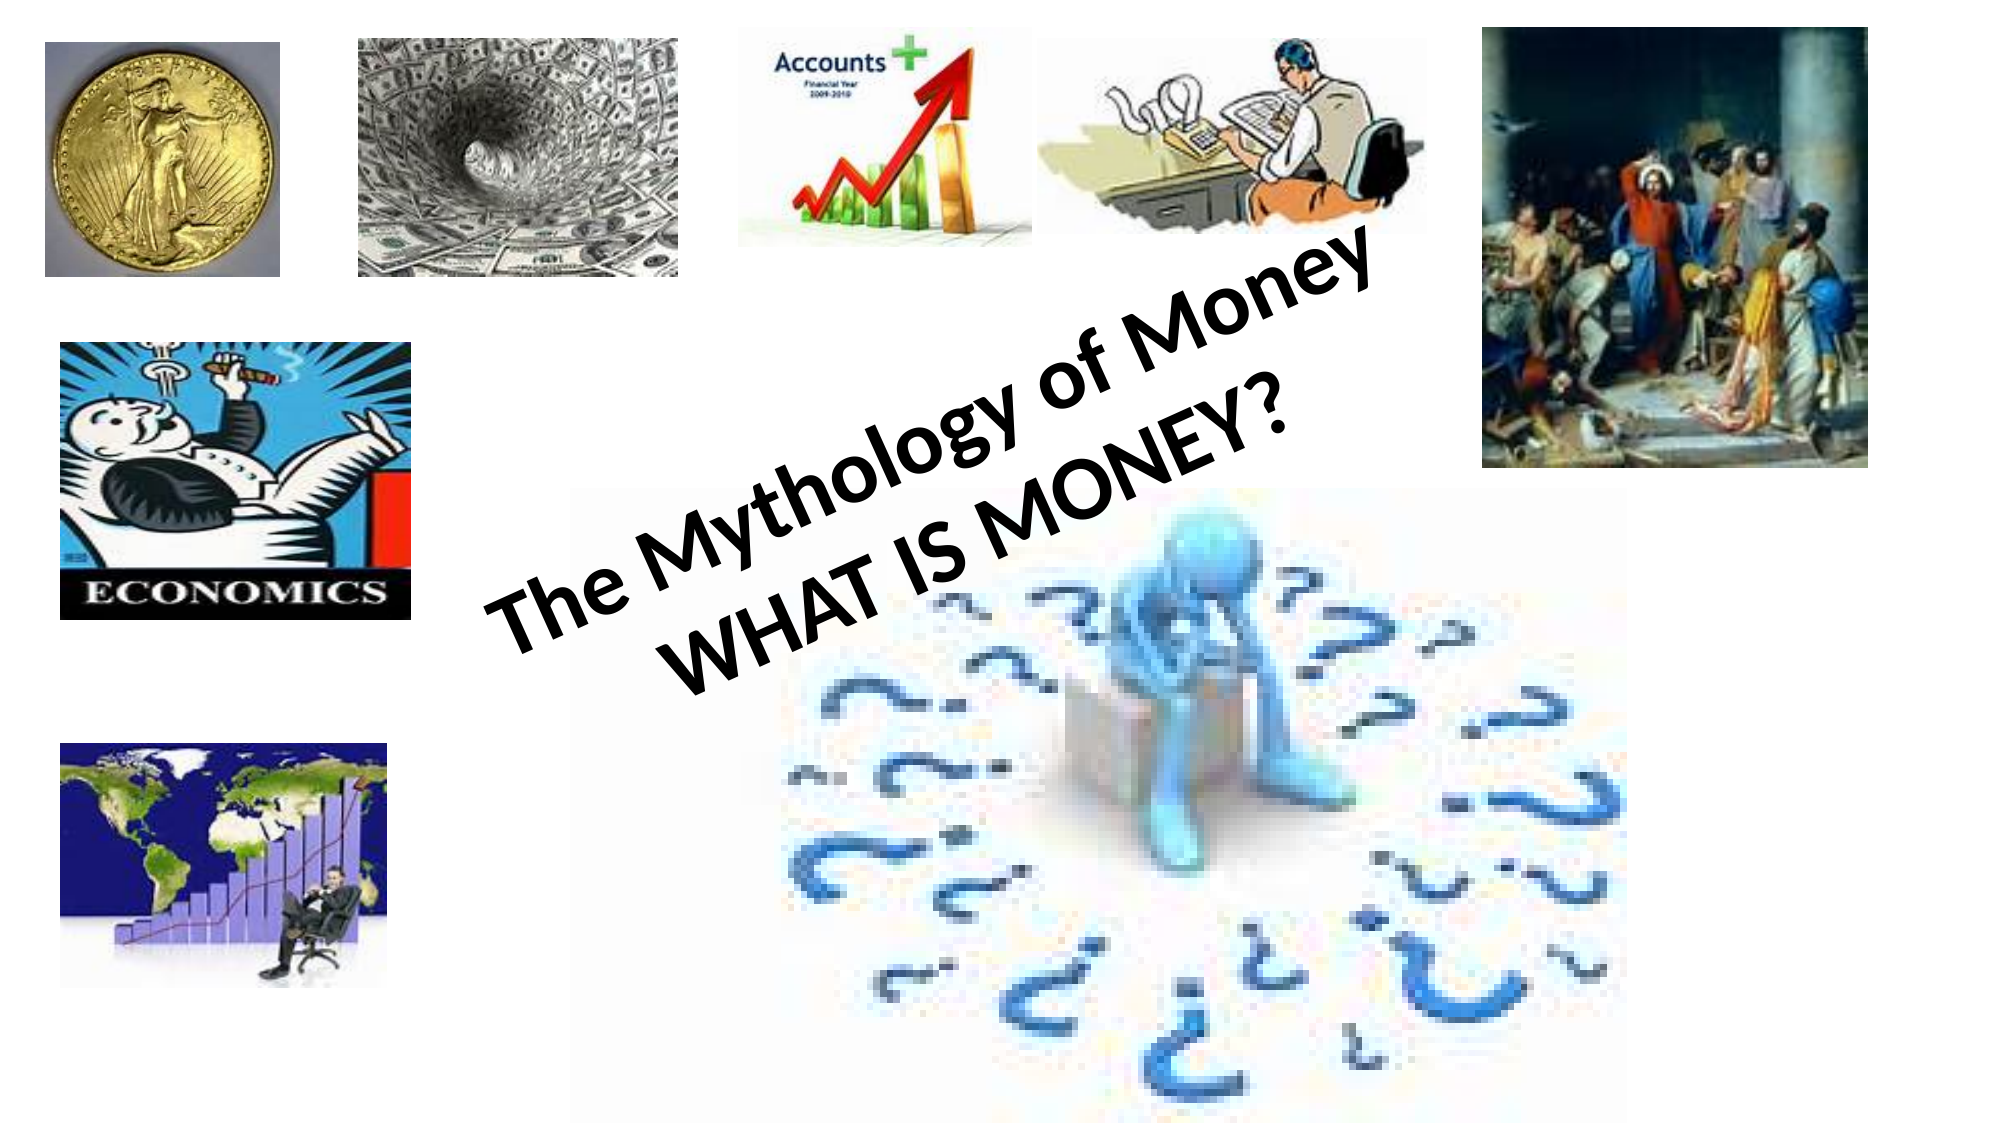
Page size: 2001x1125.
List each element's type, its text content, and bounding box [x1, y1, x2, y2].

text_box The Mythology of Money WHAT IS MONEY? [439, 524, 570, 798]
picture [59, 342, 411, 620]
picture [358, 38, 678, 277]
picture [45, 42, 280, 277]
picture [1482, 27, 1868, 468]
picture [738, 27, 1032, 247]
picture [570, 488, 1627, 1123]
text_box The Mythology of Money WHAT IS MONEY? [649, 234, 1467, 488]
picture [1037, 38, 1427, 234]
picture [59, 743, 387, 988]
